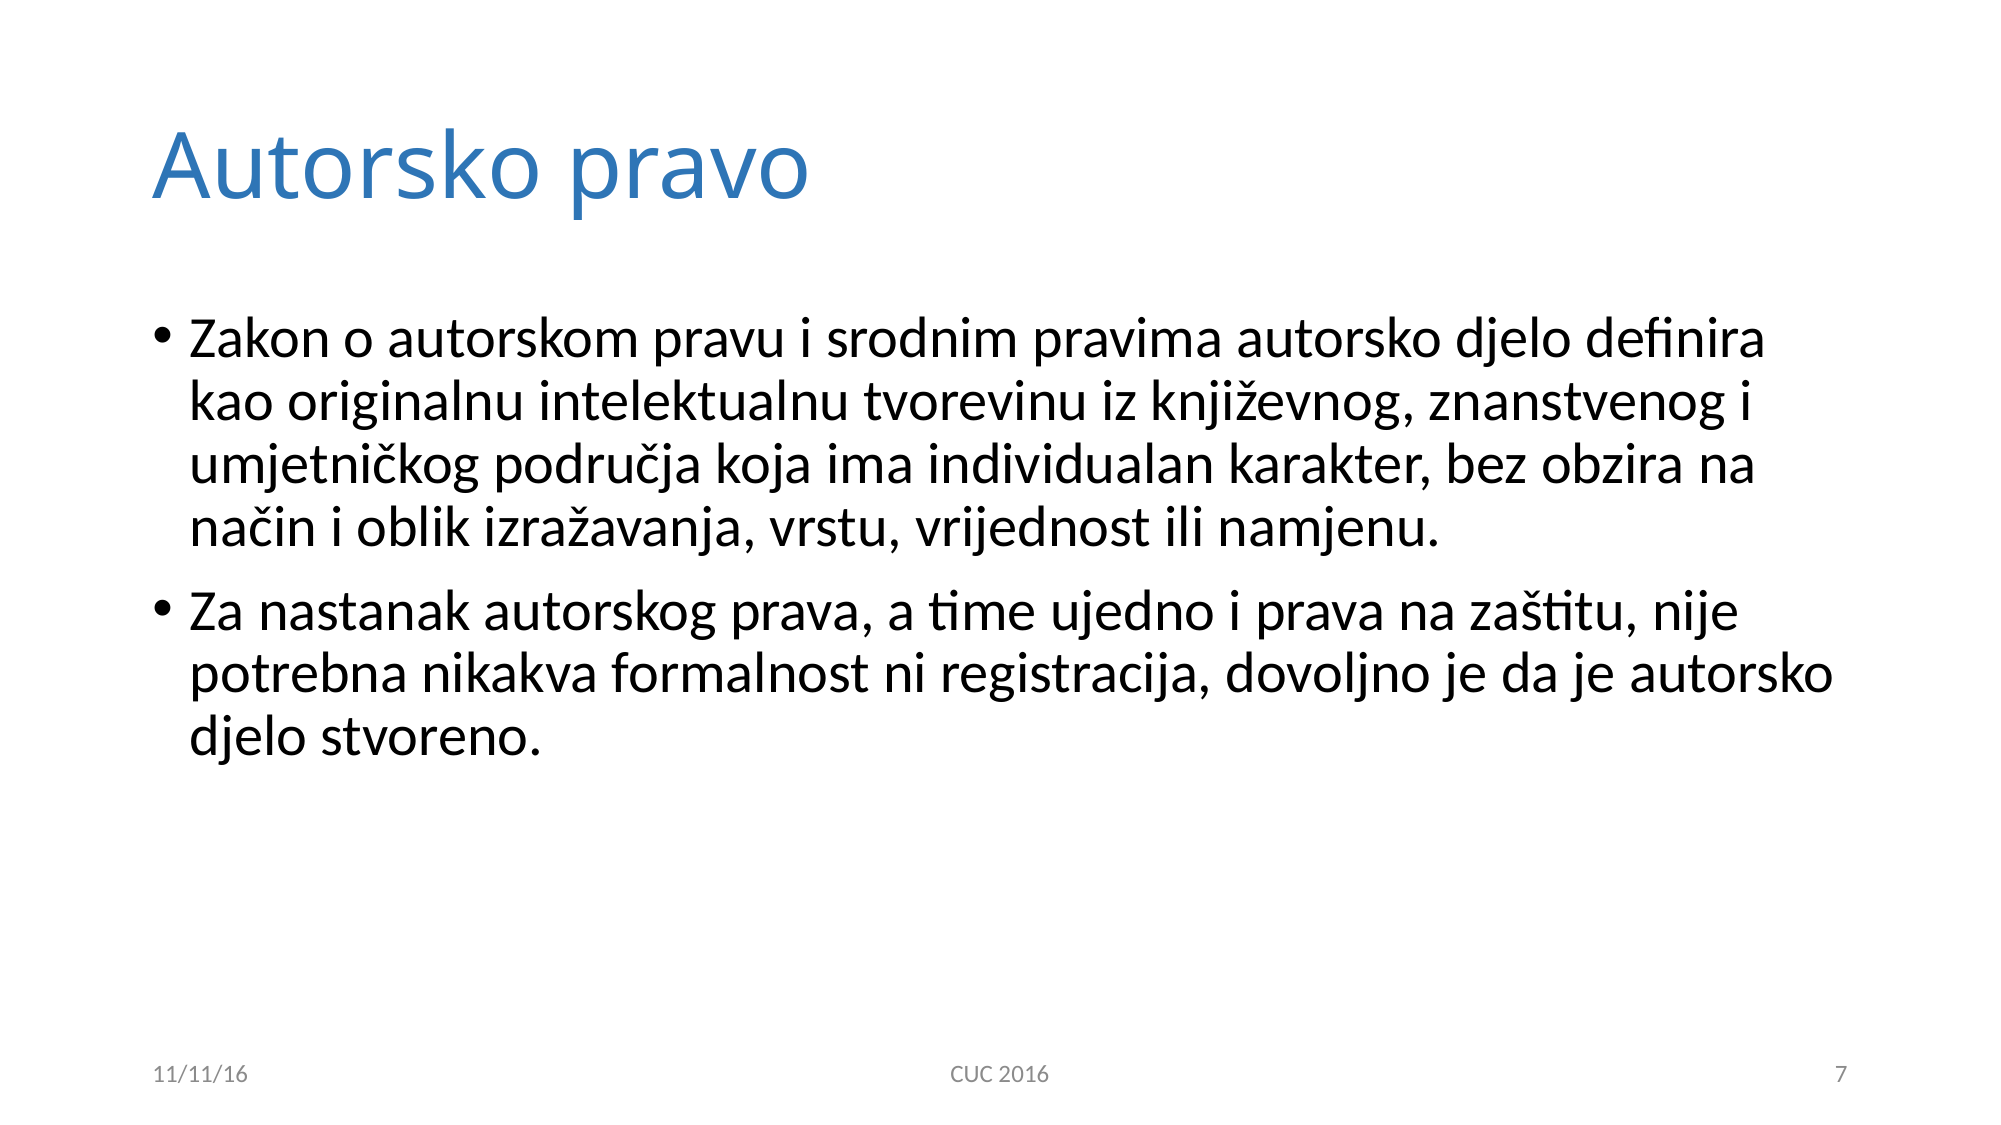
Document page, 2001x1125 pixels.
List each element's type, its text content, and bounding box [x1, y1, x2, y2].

footer CUC 2016 [662, 1042, 1338, 1103]
slide_number 7 [1412, 1042, 1863, 1103]
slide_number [137, 1042, 588, 1103]
title Autorsko pravo [137, 59, 1863, 278]
list Zakon o autorskom pravu i srodnim pravima autorsko djelo definira kao originalnu intelektualnu tvorevinu iz književnog, znanstvenog i umjetničkog područja koja ima individualan karakter, bez obzira na način i oblik izražavanja, vrstu, vrijednost ili namjenu. Za nastanak autorskog prava, a time ujedno i prava na zaštitu, nije potrebna nikakva formalnost ni registracija, dovoljno je da je autorsko djelo stvoreno. [137, 299, 1863, 1014]
